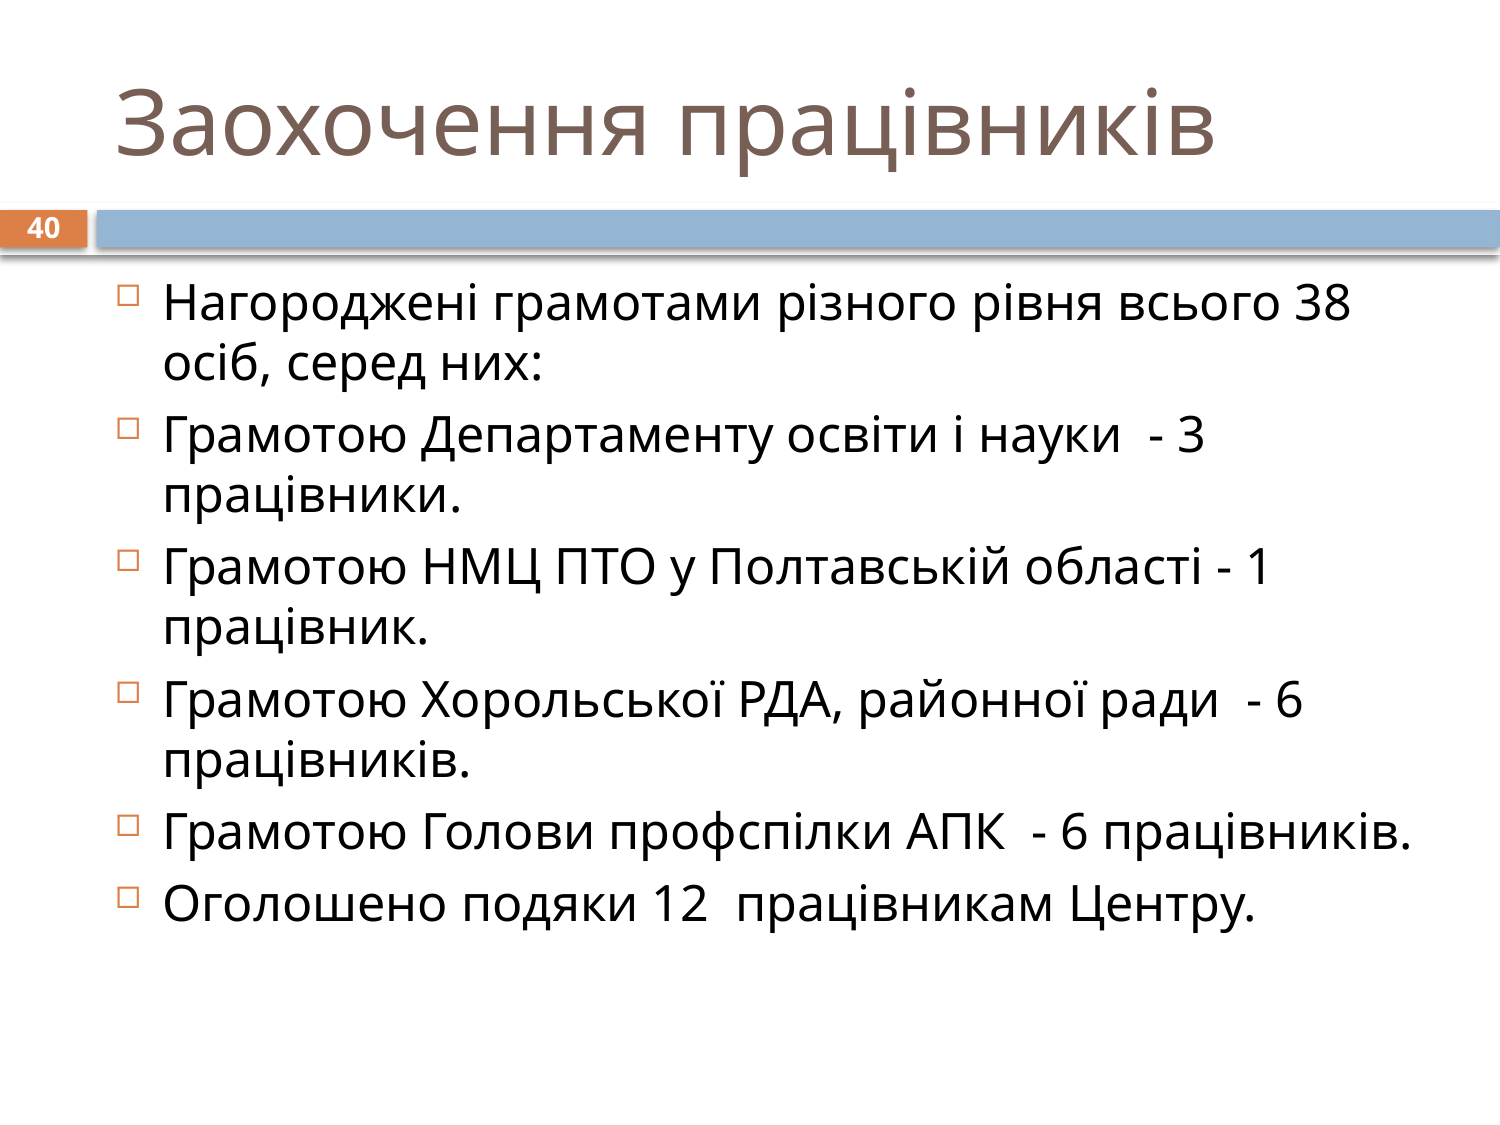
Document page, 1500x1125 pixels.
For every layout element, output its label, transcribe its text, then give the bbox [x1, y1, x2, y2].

title Заохочення працівників [100, 37, 1438, 200]
list Нагороджені грамотами різного рівня всього 38 осіб, серед них: Грамотою Департаменту освіти і науки - 3 працівники. Грамотою НМЦ ПТО у Полтавській області - 1 працівник. Грамотою Хорольської РДА, районної ради - 6 працівників. Грамотою Голови профспілки АПК - 6 працівників. Оголошено подяки 12 працівникам Центру. [100, 262, 1438, 1000]
slide_number 40 [0, 208, 88, 249]
